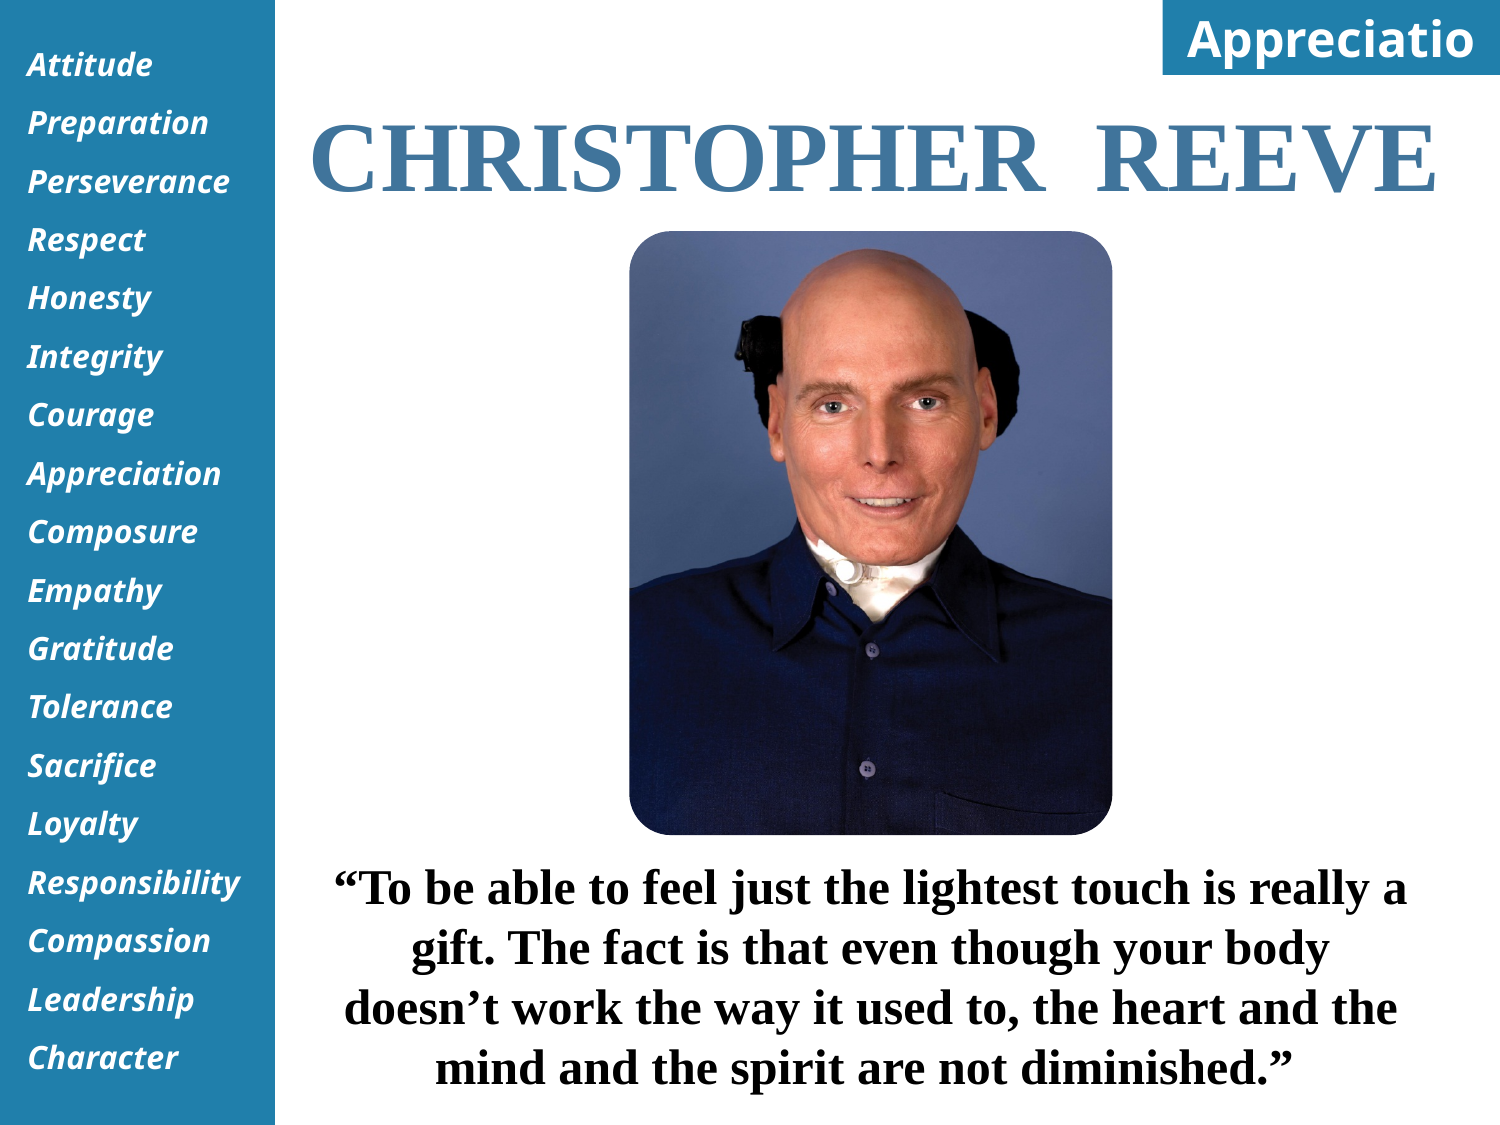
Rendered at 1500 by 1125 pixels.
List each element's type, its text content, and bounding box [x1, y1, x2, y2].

text_box CHRISTOPHER REEVE [262, 112, 1488, 217]
text_box “To be able to feel just the lightest touch is really a gift. The fact is that even though your body doesn’t work the way it used to, the heart and the mind and the spirit are not diminished.” [314, 847, 1428, 1102]
text_box Appreciation [1162, 0, 1500, 135]
picture [628, 230, 1113, 836]
